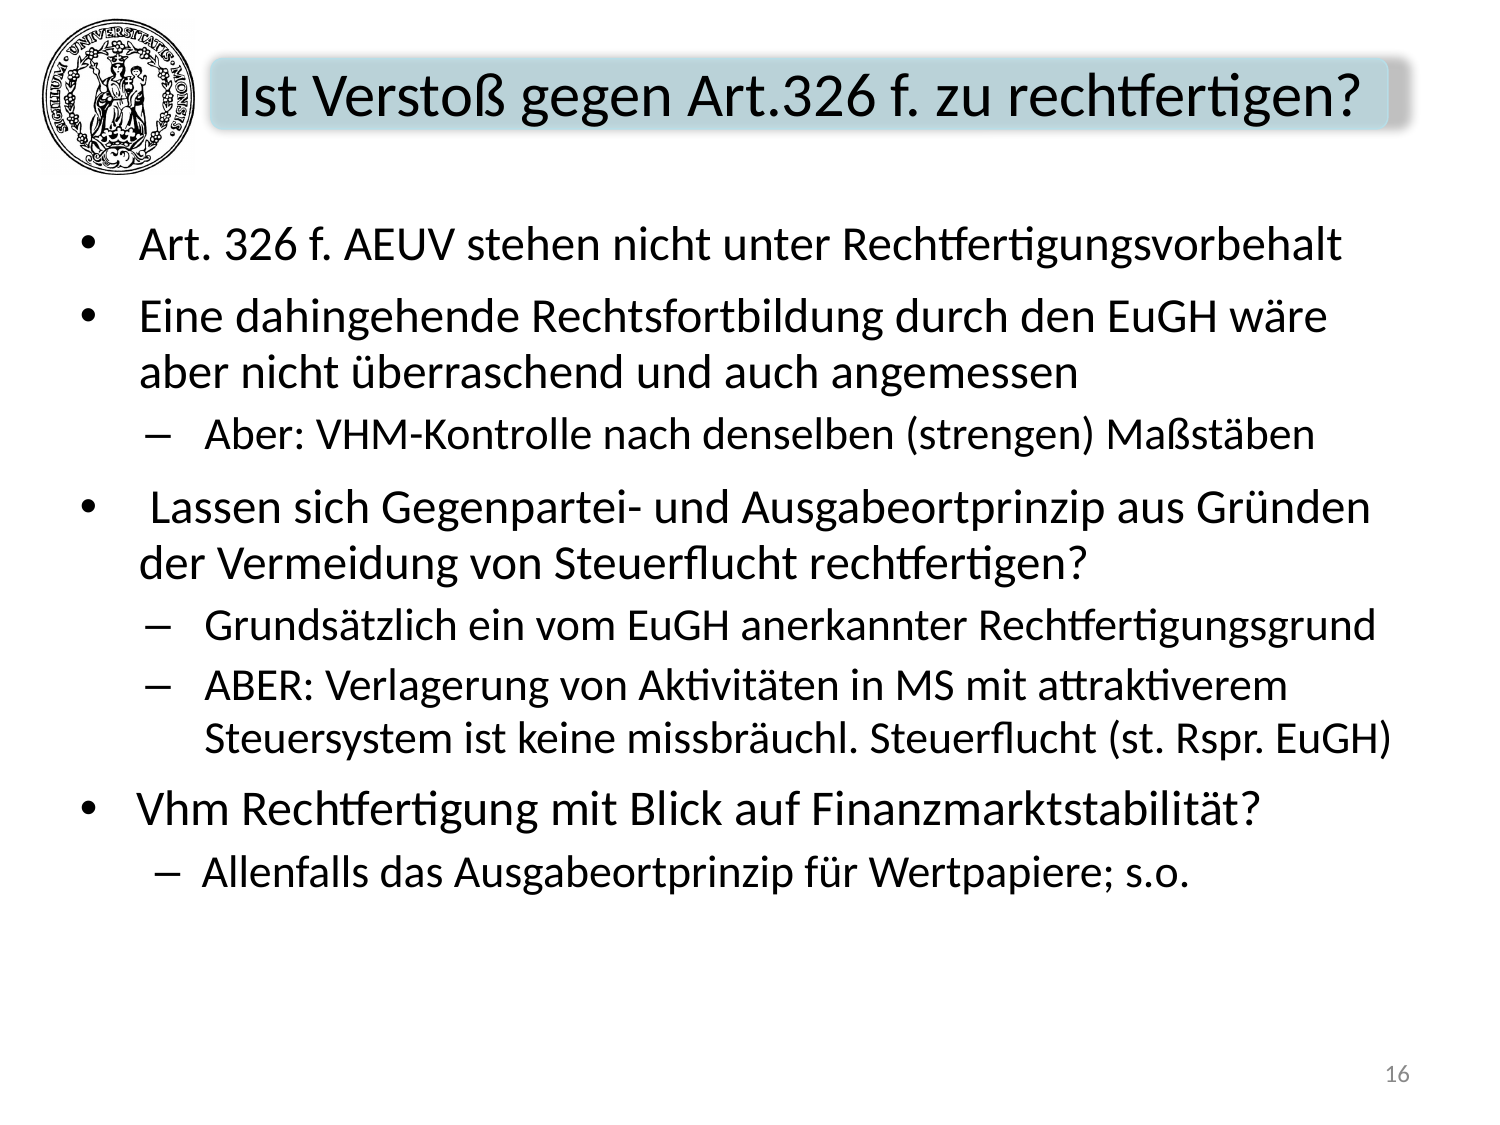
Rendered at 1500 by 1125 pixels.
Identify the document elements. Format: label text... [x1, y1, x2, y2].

slide_number 16 [1074, 1042, 1425, 1103]
title Ist Verstoß gegen Art.326 f. zu rechtfertigen? [222, 46, 1394, 109]
list Art. 326 f. AEUV stehen nicht unter Rechtfertigungsvorbehalt Eine dahingehende Rechtsfortbildung durch den EuGH wäre aber nicht überraschend und auch angemessen Aber: VHM-Kontrolle nach denselben (strengen) Maßstäben Lassen sich Gegenpartei- und Ausgabeortprinzip aus Gründen der Vermeidung von Steuerflucht rechtfertigen? Grundsätzlich ein vom EuGH anerkannter Rechtfertigungsgrund ABER: Verlagerung von Aktivitäten in MS mit attraktiverem Steuersystem ist keine missbräuchl. Steuerflucht (st. Rspr. EuGH) Vhm Rechtfertigung mit Blick auf Finanzmarktstabilität? Allenfalls das Ausgabeortprinzip für Wertpapiere; s.o. [64, 207, 1419, 1046]
picture [41, 18, 195, 175]
text_box [210, 57, 1389, 130]
